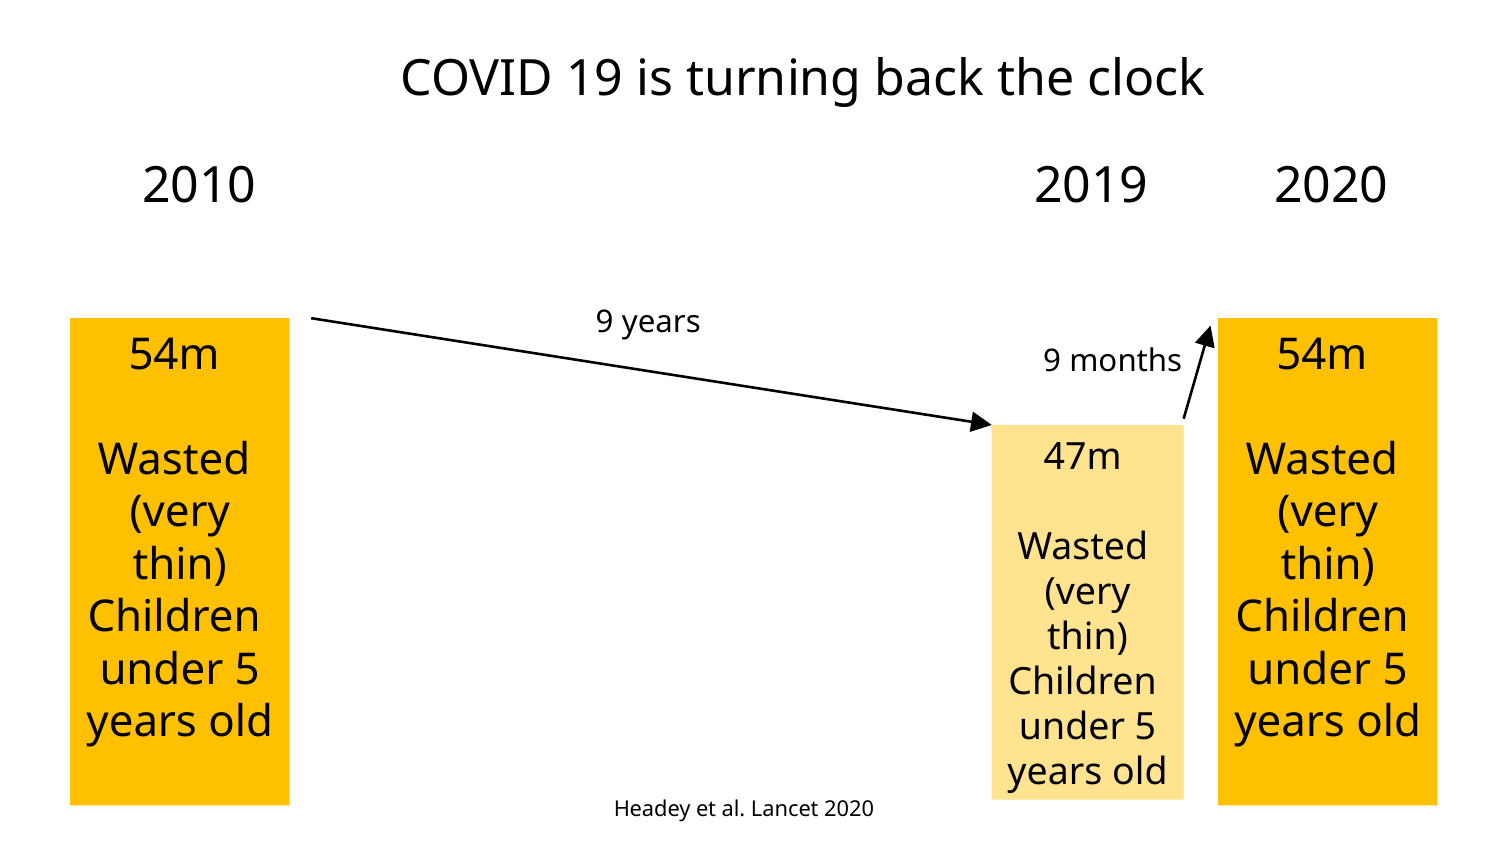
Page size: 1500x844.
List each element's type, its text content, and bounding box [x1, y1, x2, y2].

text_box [70, 145, 290, 844]
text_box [1028, 145, 1438, 844]
text_box COVID 19 is turning back the clock [385, 37, 1221, 113]
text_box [311, 145, 1028, 844]
